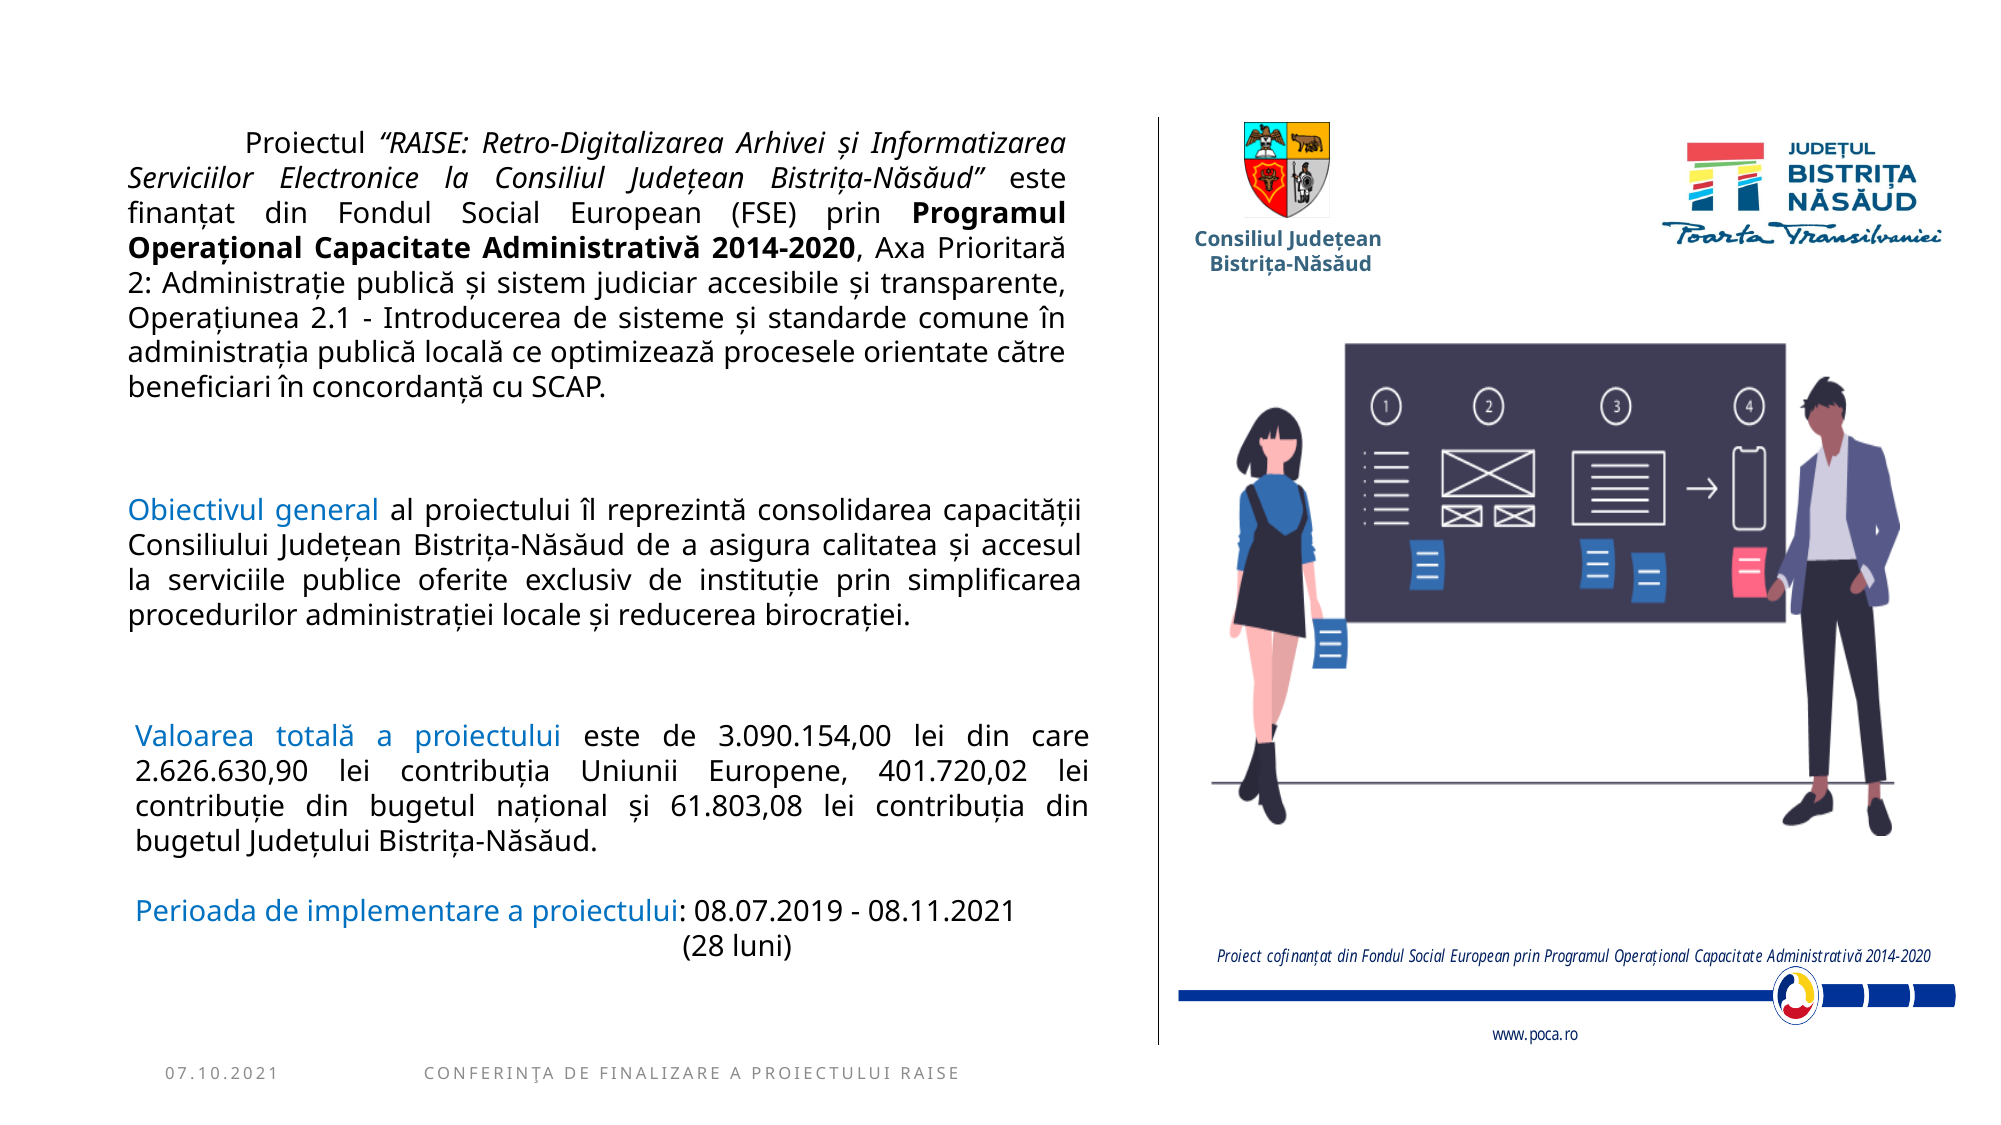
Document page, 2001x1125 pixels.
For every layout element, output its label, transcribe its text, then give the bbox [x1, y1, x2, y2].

text_box Valoarea totală a proiectului este de 3.090.154,00 lei din care 2.626.630,90 lei contribuția Uniunii Europene, 401.720,02 lei contribuție din bugetul național și 61.803,08 lei contribuția din bugetul Județului Bistrița-Năsăud. Perioada de implementare a proiectului: 08.07.2019 - 08.11.2021 (28 luni) [120, 710, 1105, 1015]
picture [1244, 122, 1331, 219]
picture [1211, 343, 1900, 836]
text_box Obiectivul general al proiectului îl reprezintă consolidarea capacității Consiliului Județean Bistrița-Năsăud de a asigura calitatea și accesul la serviciile publice oferite exclusiv de instituție prin simplificarea procedurilor administrației locale și reducerea birocrației. [112, 484, 1098, 639]
picture [1632, 116, 1968, 276]
text_box Consiliul Județean Bistrița-Năsăud [1178, 218, 1404, 283]
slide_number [150, 1042, 363, 1103]
text_box Proiectul “RAISE: Retro-Digitalizarea Arhivei şi Informatizarea Serviciilor Electronice la Consiliul Judeţean Bistriţa-Năsăud” este finanţat din Fondul Social European (FSE) prin Programul Operațional Capacitate Administrativă 2014-2020, Axa Prioritară 2: Administrație publică și sistem judiciar accesibile și transparente, Operațiunea 2.1 - Introducerea de sisteme și standarde comune în administrația publică locală ce optimizează procesele orientate către beneficiari în concordanță cu SCAP. [112, 116, 1082, 412]
picture [1178, 946, 1968, 1046]
footer Conferinţa de finalizare a proiectului RAISE [363, 1042, 1020, 1103]
